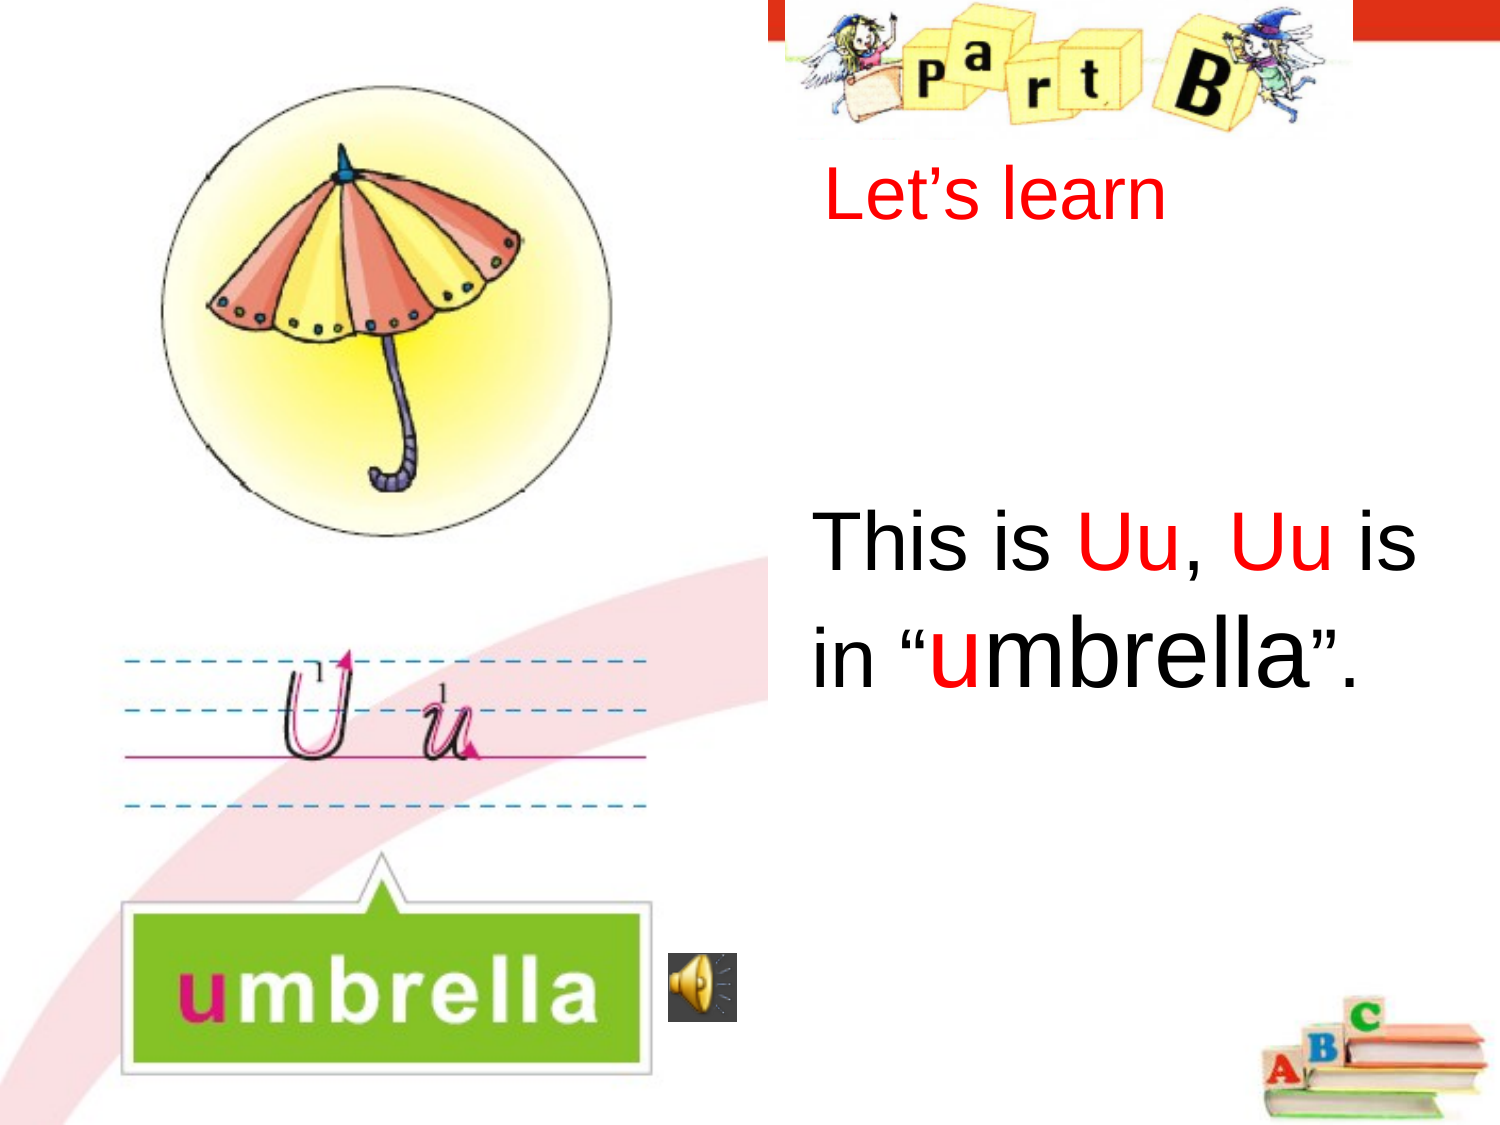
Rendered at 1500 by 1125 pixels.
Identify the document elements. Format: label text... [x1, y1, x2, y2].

text_box Let’s learn [809, 137, 1376, 242]
text_box This is Uu, Uu is in “umbrella”. [797, 479, 1500, 715]
picture [0, 0, 1500, 1125]
